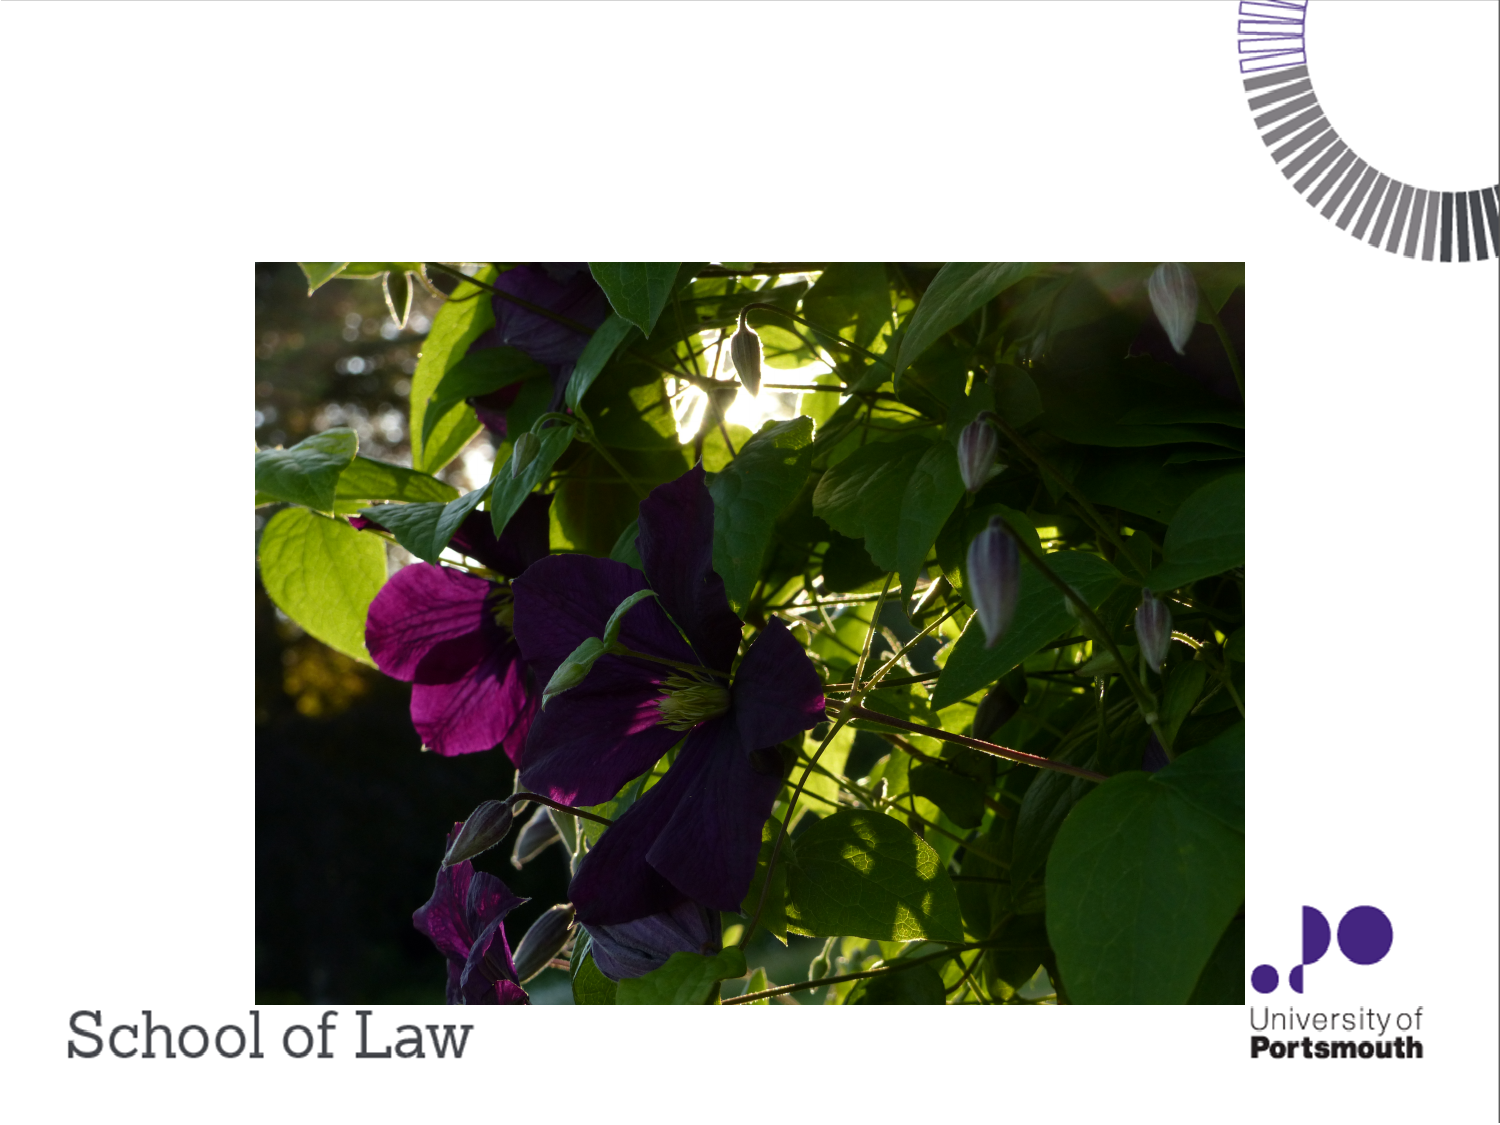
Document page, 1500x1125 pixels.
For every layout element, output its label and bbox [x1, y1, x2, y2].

picture [0, 0, 1500, 1125]
list [74, 262, 1426, 1006]
